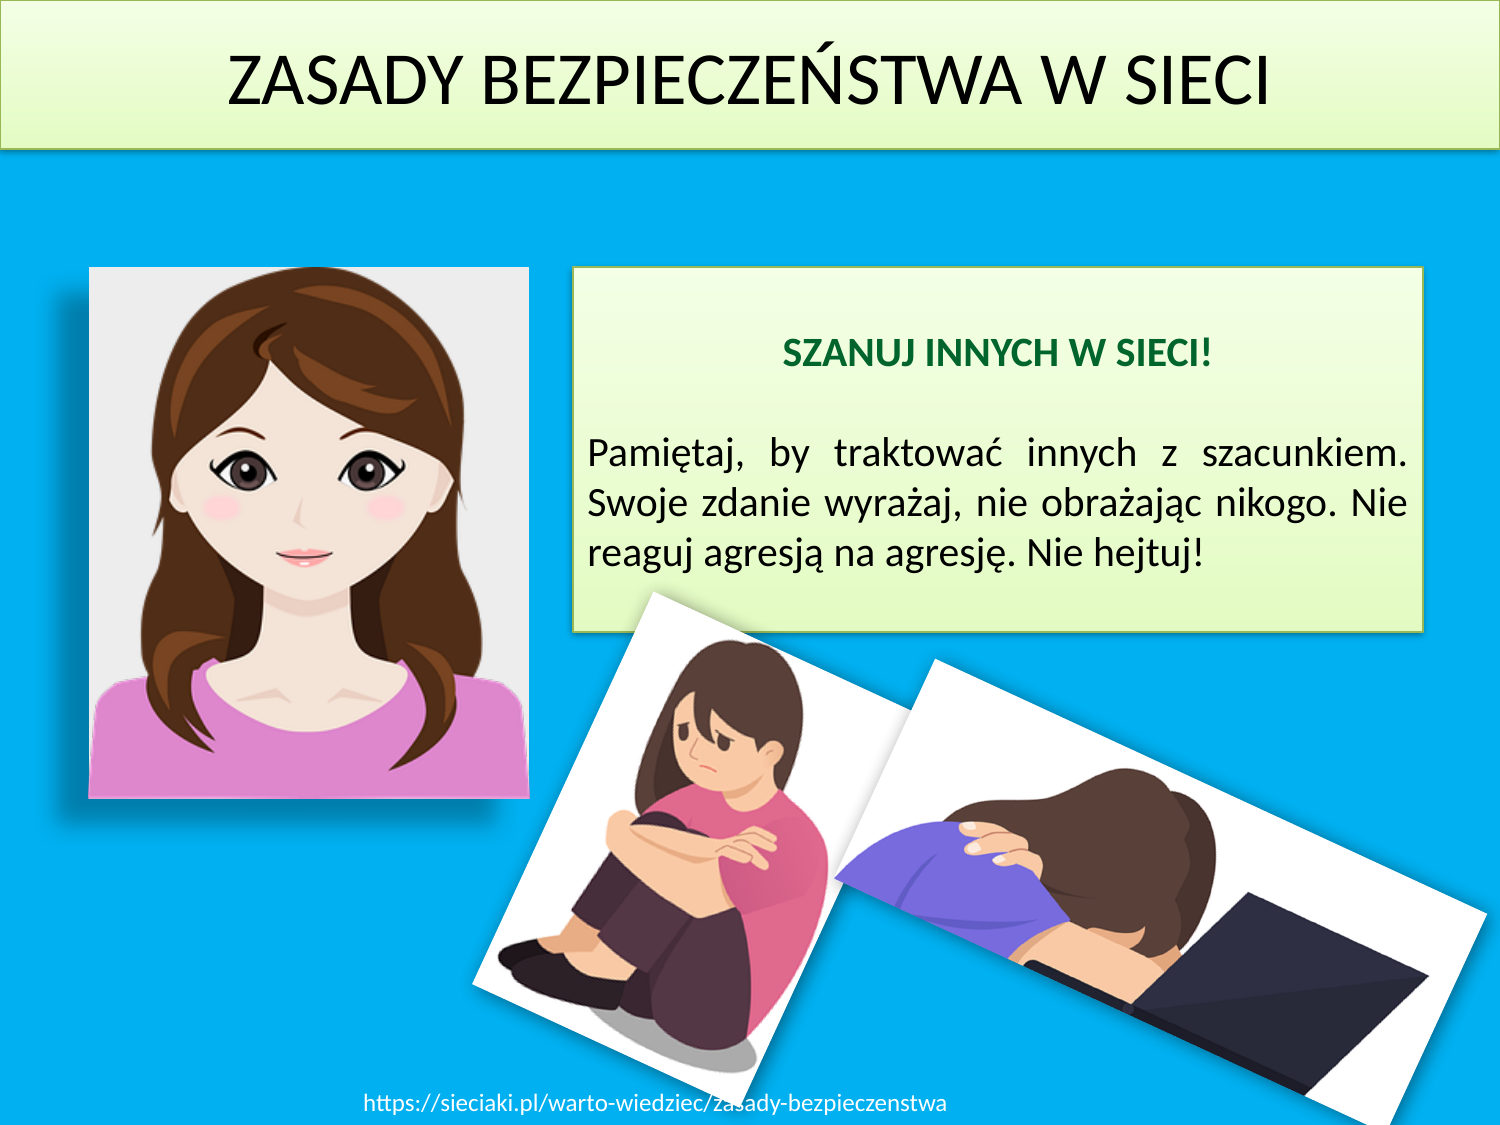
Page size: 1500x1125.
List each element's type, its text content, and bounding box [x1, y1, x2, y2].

text_box https://sieciaki.pl/warto-wiedziec/zasady-bezpieczenstwa [348, 1079, 1099, 1125]
picture [89, 268, 529, 798]
title ZASADY BEZPIECZEŃSTWA W SIECI [0, 0, 1500, 150]
text_box SZANUJ INNYCH W SIECI! Pamiętaj, by traktować innych z szacunkiem. Swoje zdanie wyrażaj, nie obrażając nikogo. Nie reaguj agresją na agresję. Nie hejtuj! [572, 266, 1424, 633]
picture [473, 591, 1486, 1125]
